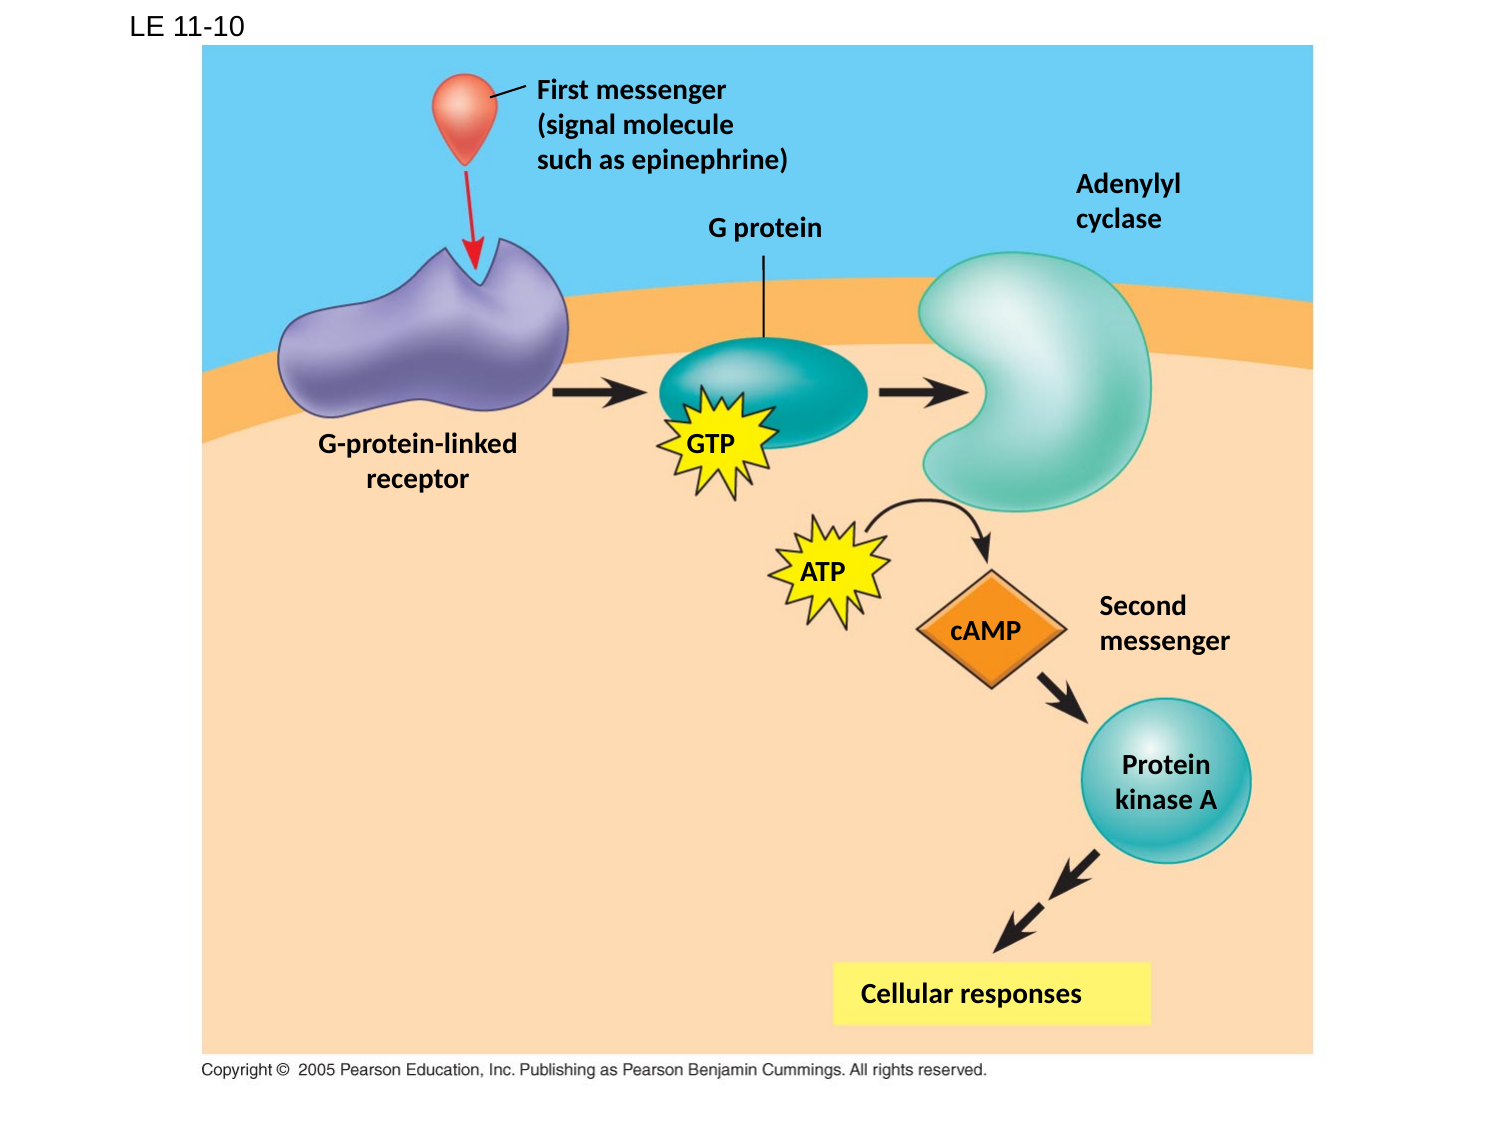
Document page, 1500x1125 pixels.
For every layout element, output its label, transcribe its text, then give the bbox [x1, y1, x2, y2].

picture [173, 36, 1327, 1088]
title LE 11-10 [24, 0, 350, 50]
